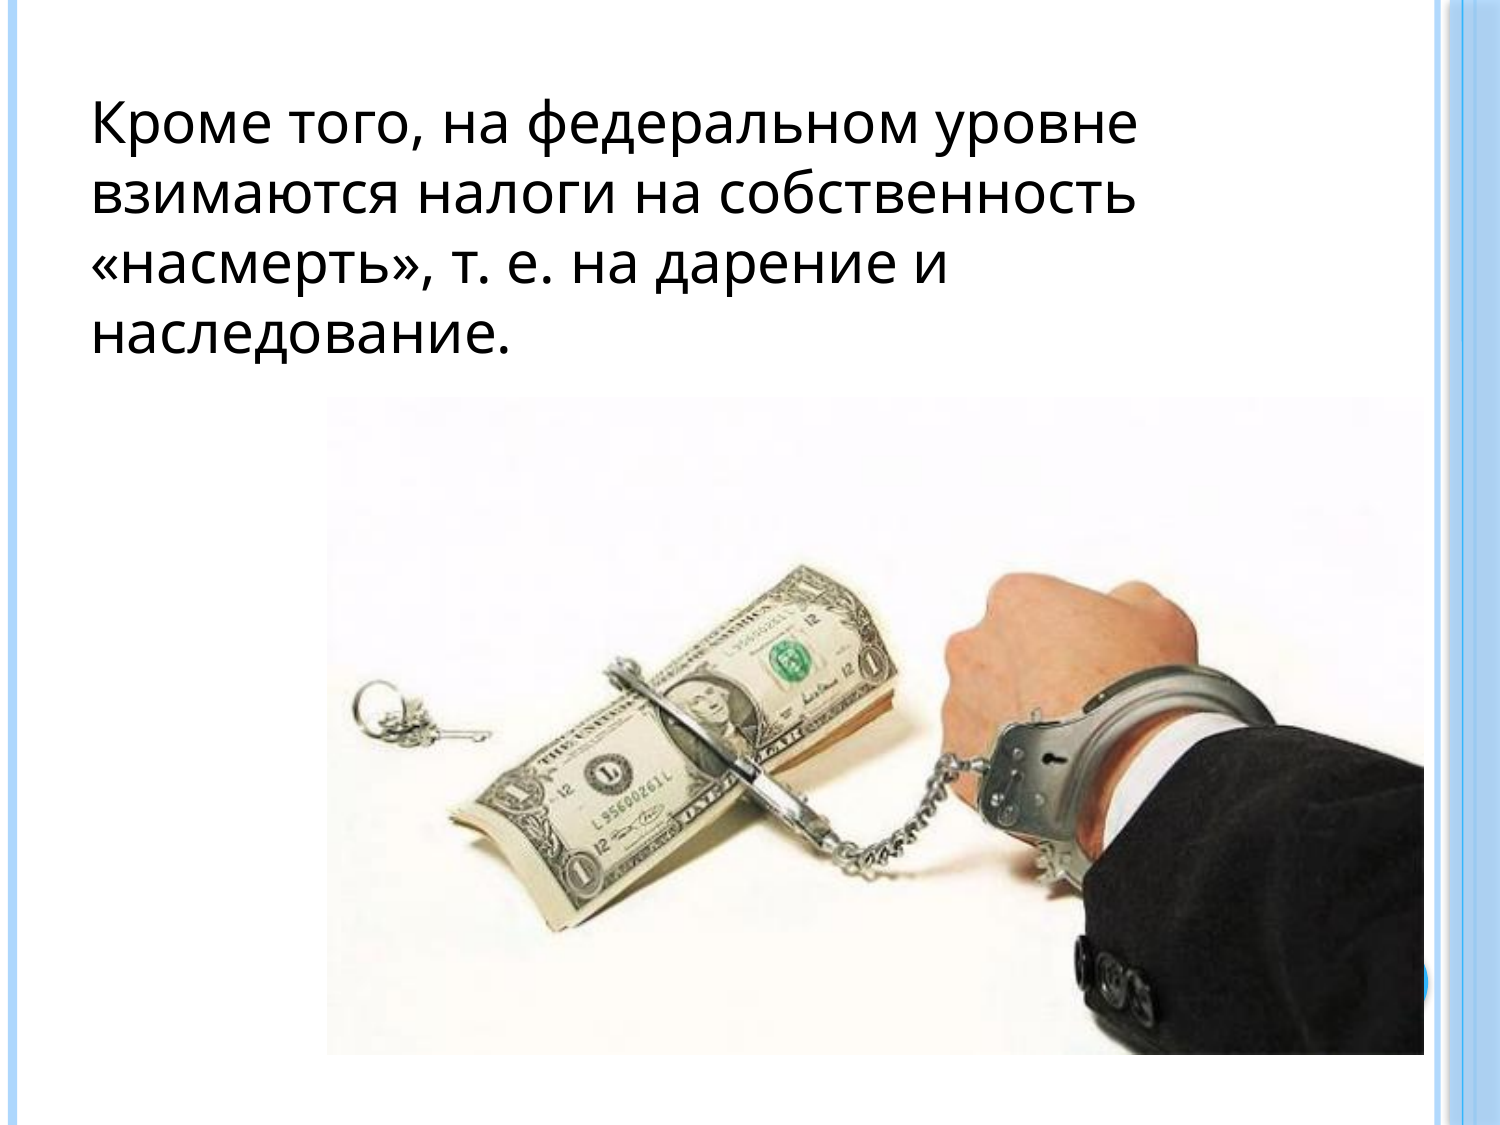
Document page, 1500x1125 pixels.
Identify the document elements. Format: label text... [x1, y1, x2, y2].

list Кроме того, на федеральном уровне взимаются налоги на собственность «насмерть», т. е. на дарение и наследование. [74, 77, 1388, 1063]
picture [327, 396, 1425, 1056]
